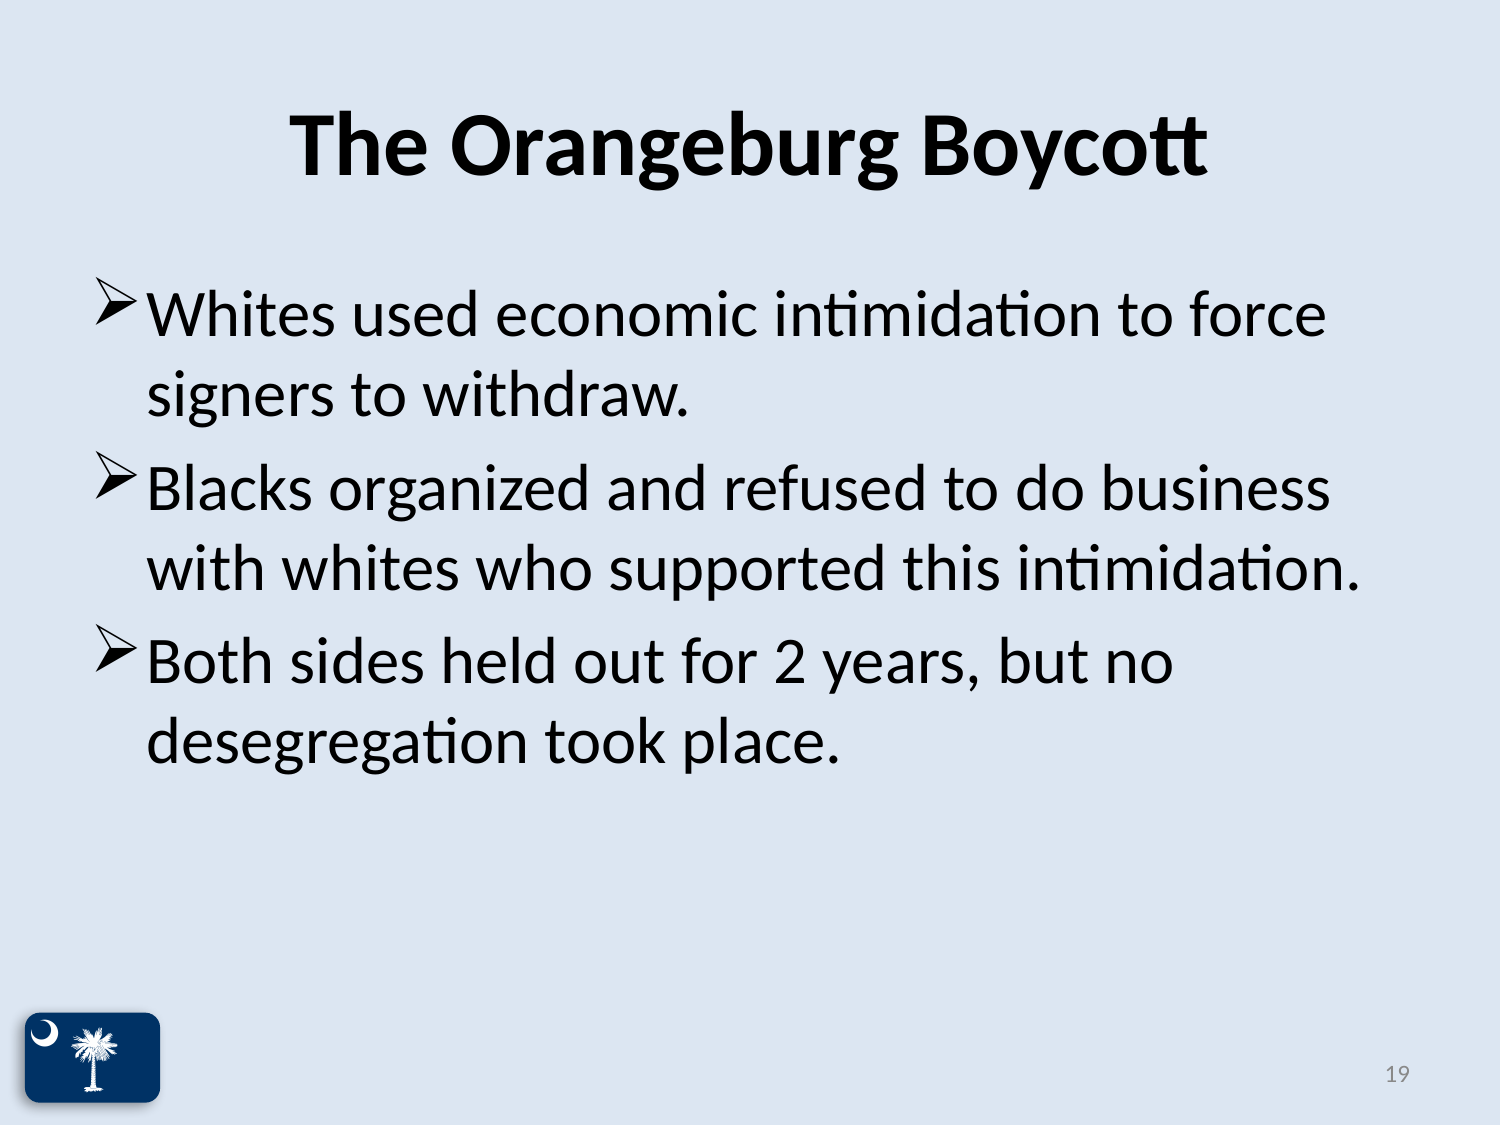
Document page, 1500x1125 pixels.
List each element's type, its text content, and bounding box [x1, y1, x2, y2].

list Whites used economic intimidation to force signers to withdraw. Blacks organized and refused to do business with whites who supported this intimidation. Both sides held out for 2 years, but no desegregation took place. [75, 262, 1425, 1005]
slide_number 19 [1074, 1042, 1425, 1103]
title The Orangeburg Boycott [75, 45, 1425, 233]
picture [24, 1012, 161, 1103]
